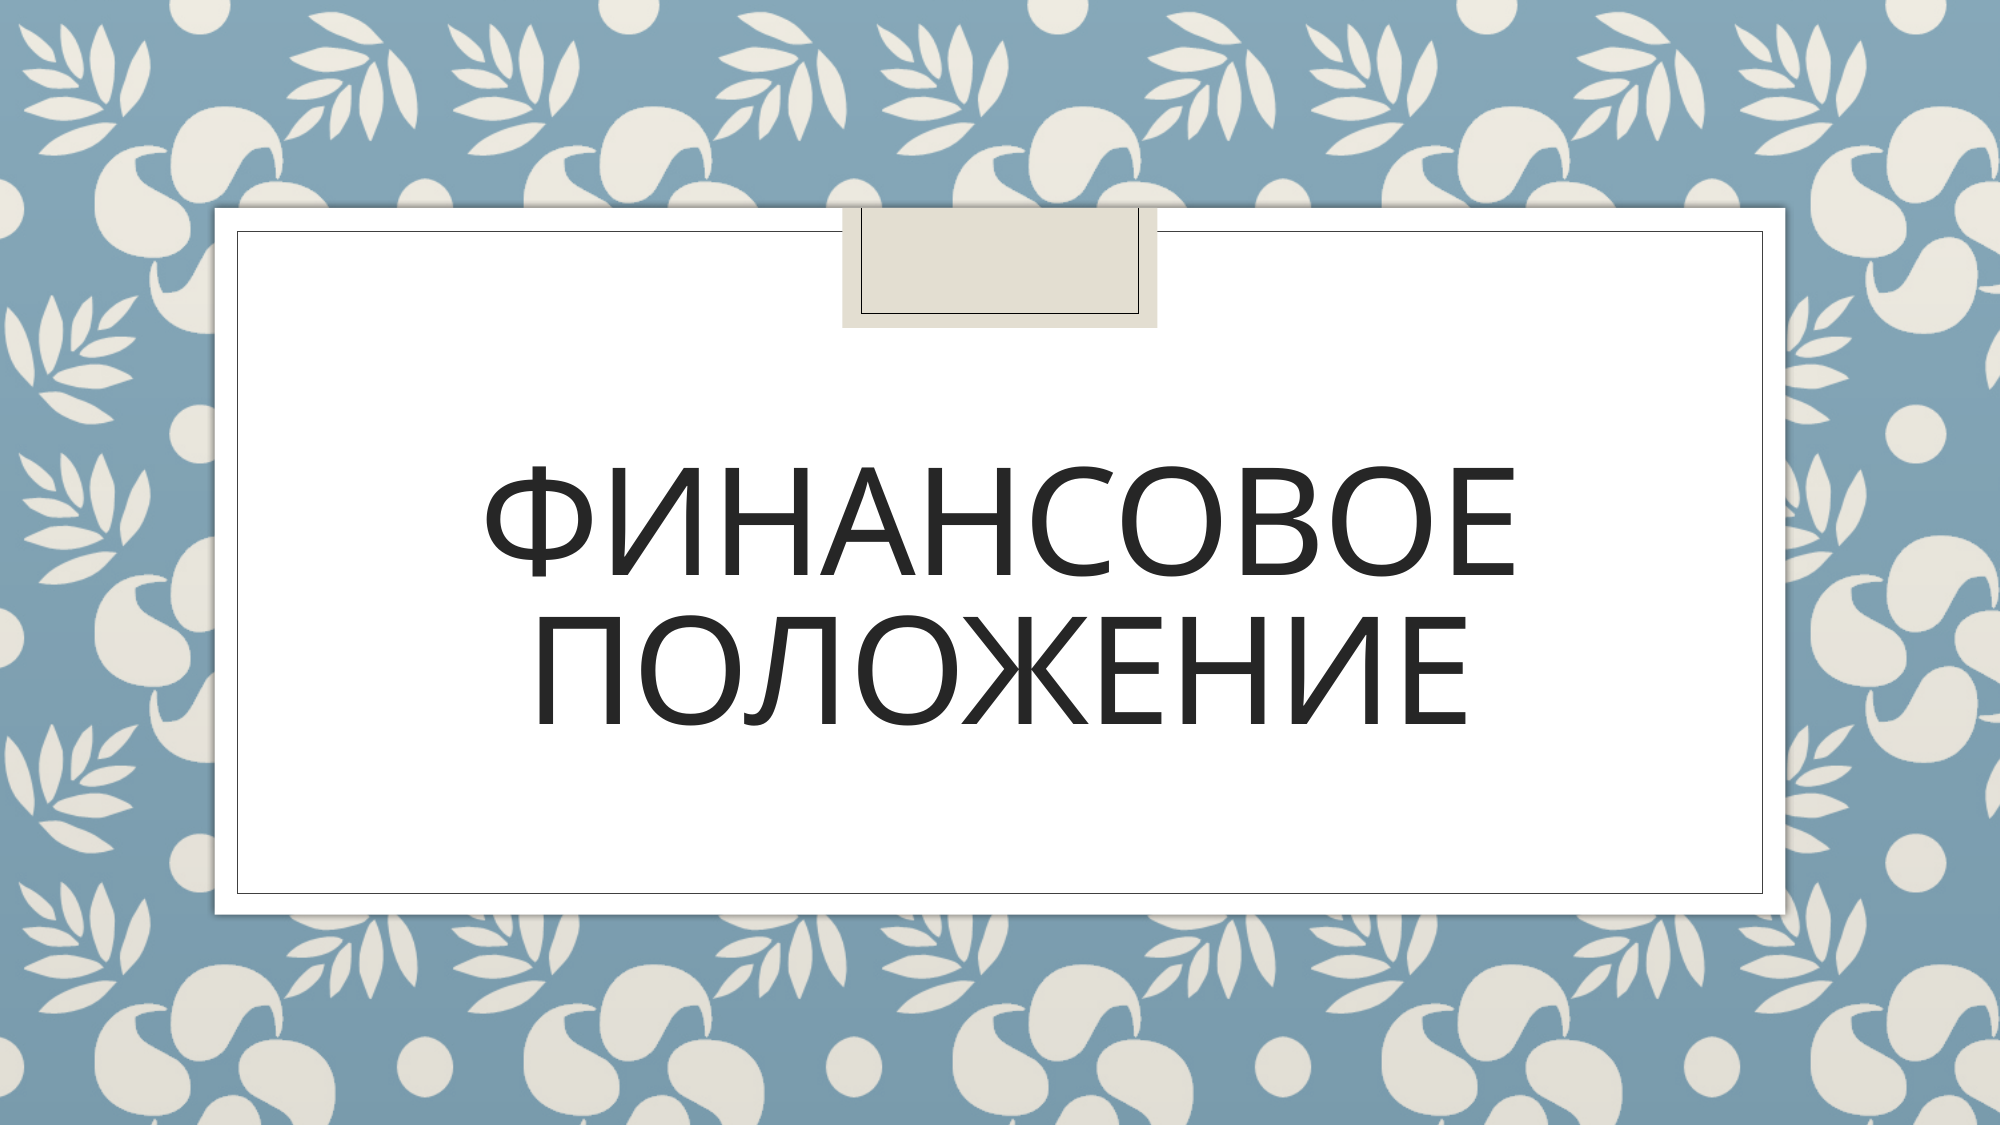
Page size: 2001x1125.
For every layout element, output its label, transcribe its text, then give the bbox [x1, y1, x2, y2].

title Финансовое положение [256, 393, 1744, 818]
